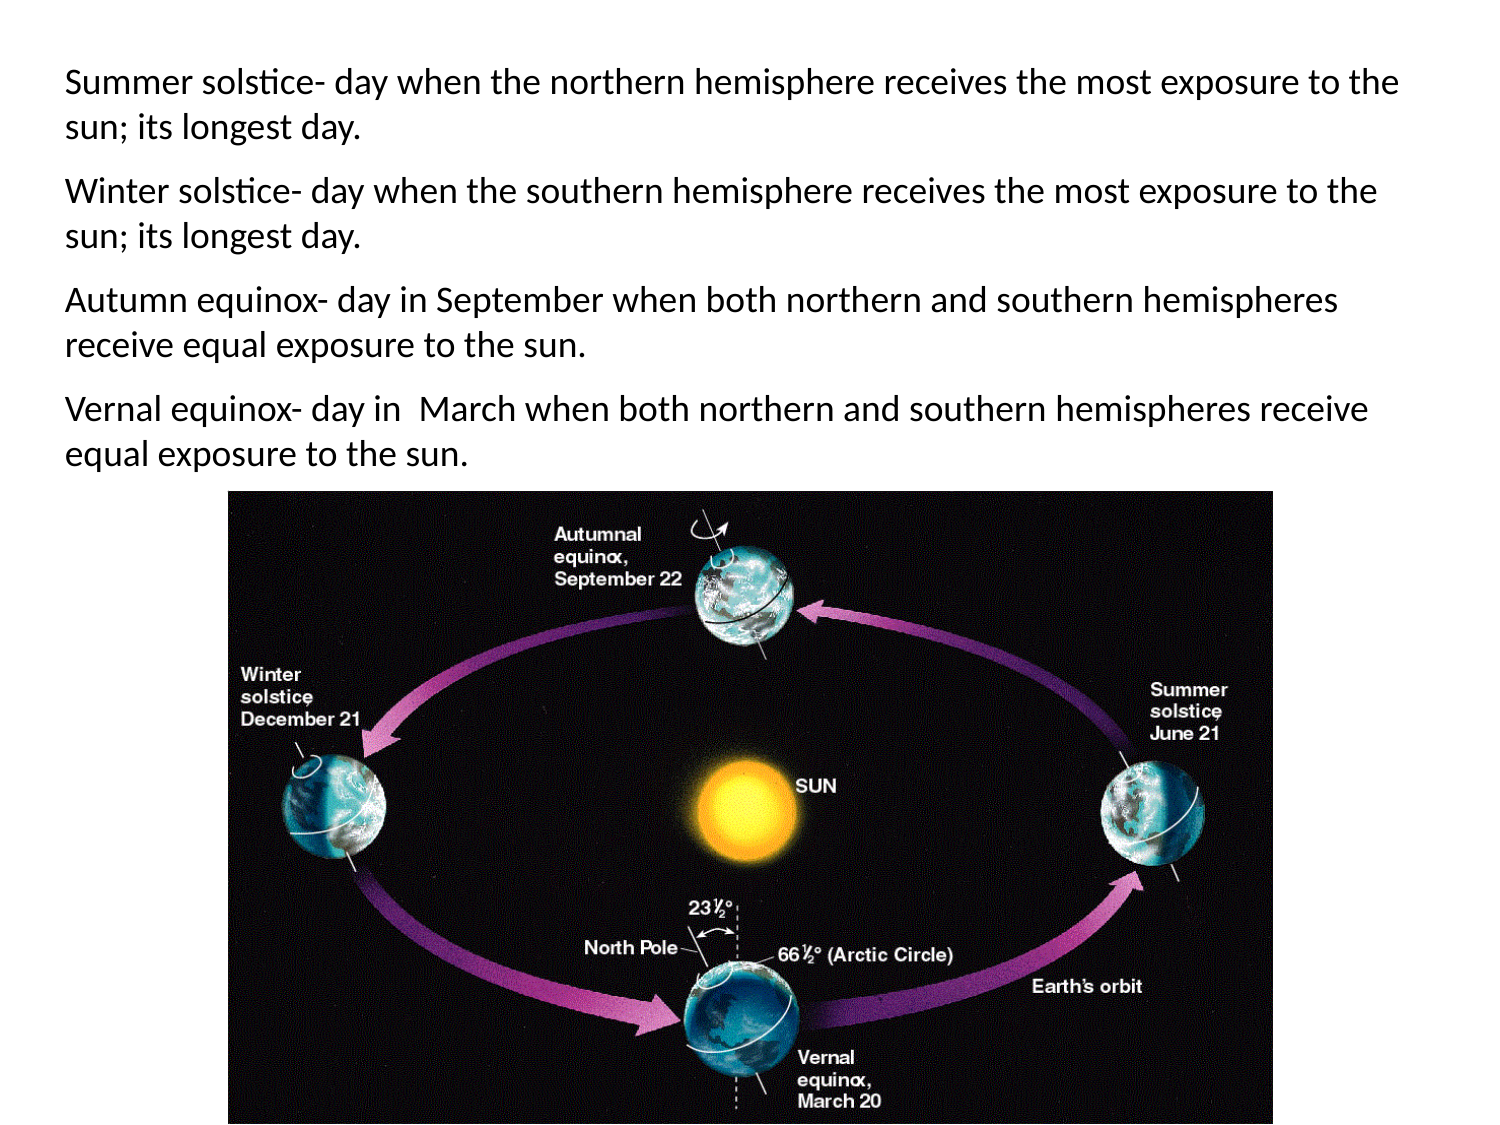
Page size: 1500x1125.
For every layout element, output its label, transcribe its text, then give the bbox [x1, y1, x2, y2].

text_box Summer solstice- day when the northern hemisphere receives the most exposure to the sun; its longest day. Winter solstice- day when the southern hemisphere receives the most exposure to the sun; its longest day. Autumn equinox- day in September when both northern and southern hemispheres receive equal exposure to the sun. Vernal equinox- day in March when both northern and southern hemispheres receive equal exposure to the sun. [50, 49, 1438, 482]
picture [224, 488, 1276, 1125]
